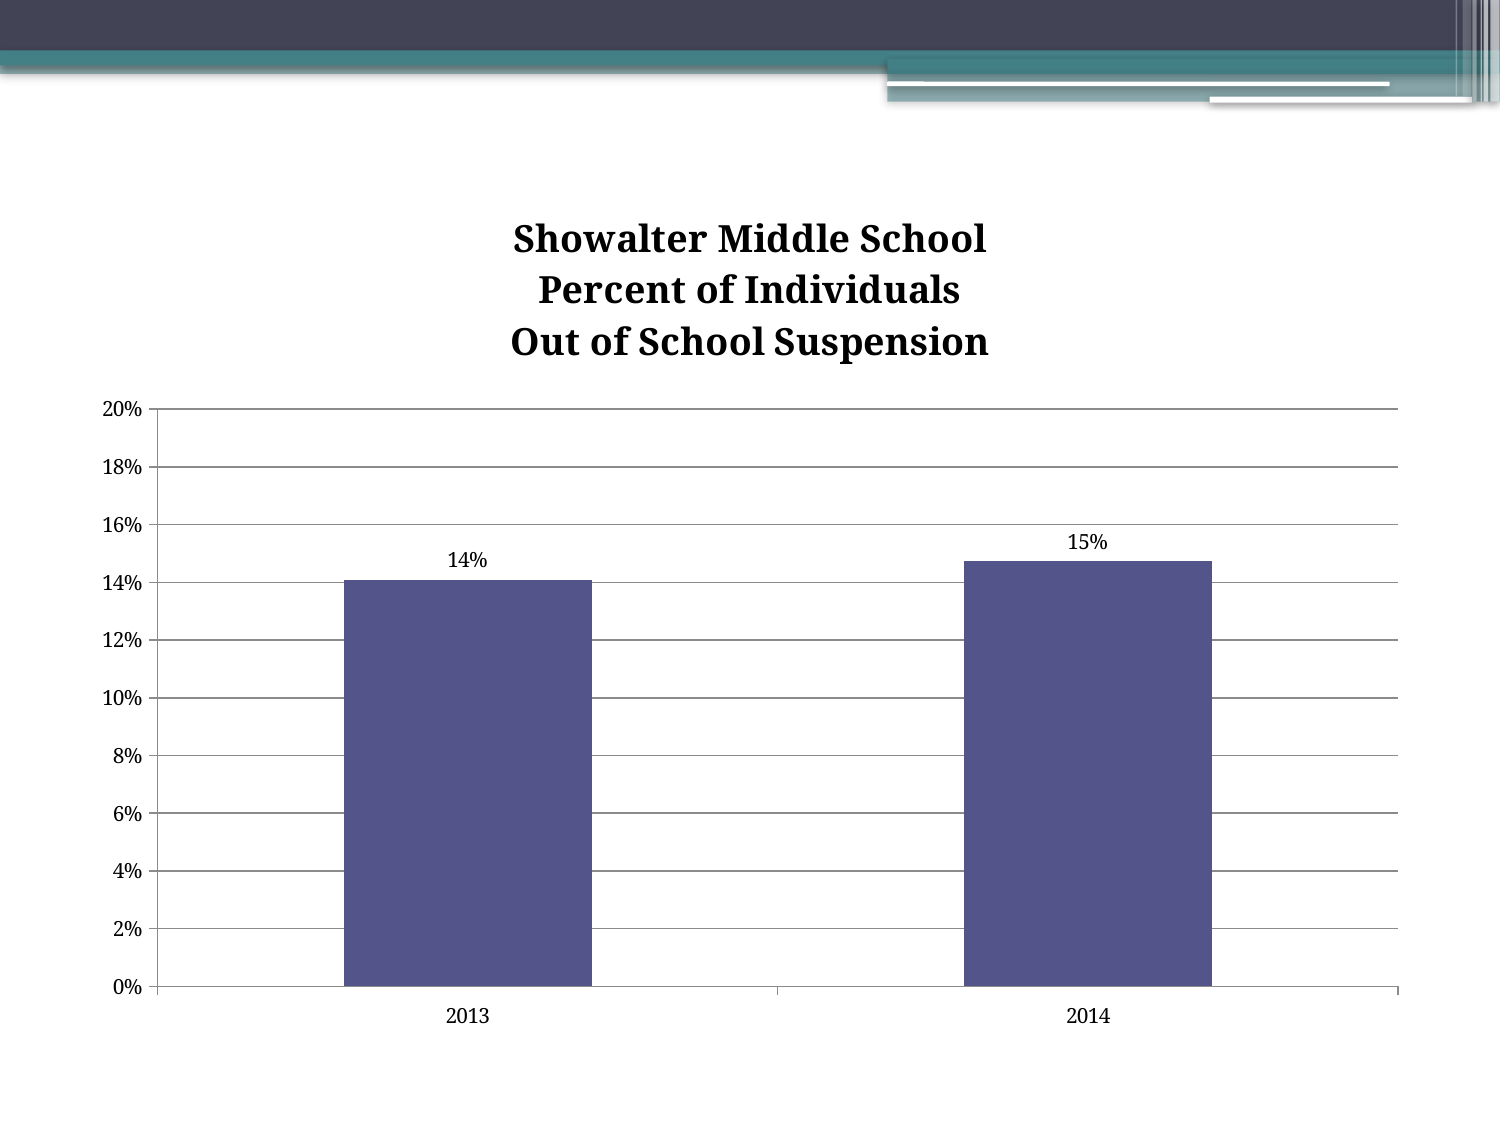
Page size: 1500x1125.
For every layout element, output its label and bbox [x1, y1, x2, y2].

chart [74, 174, 1426, 1048]
